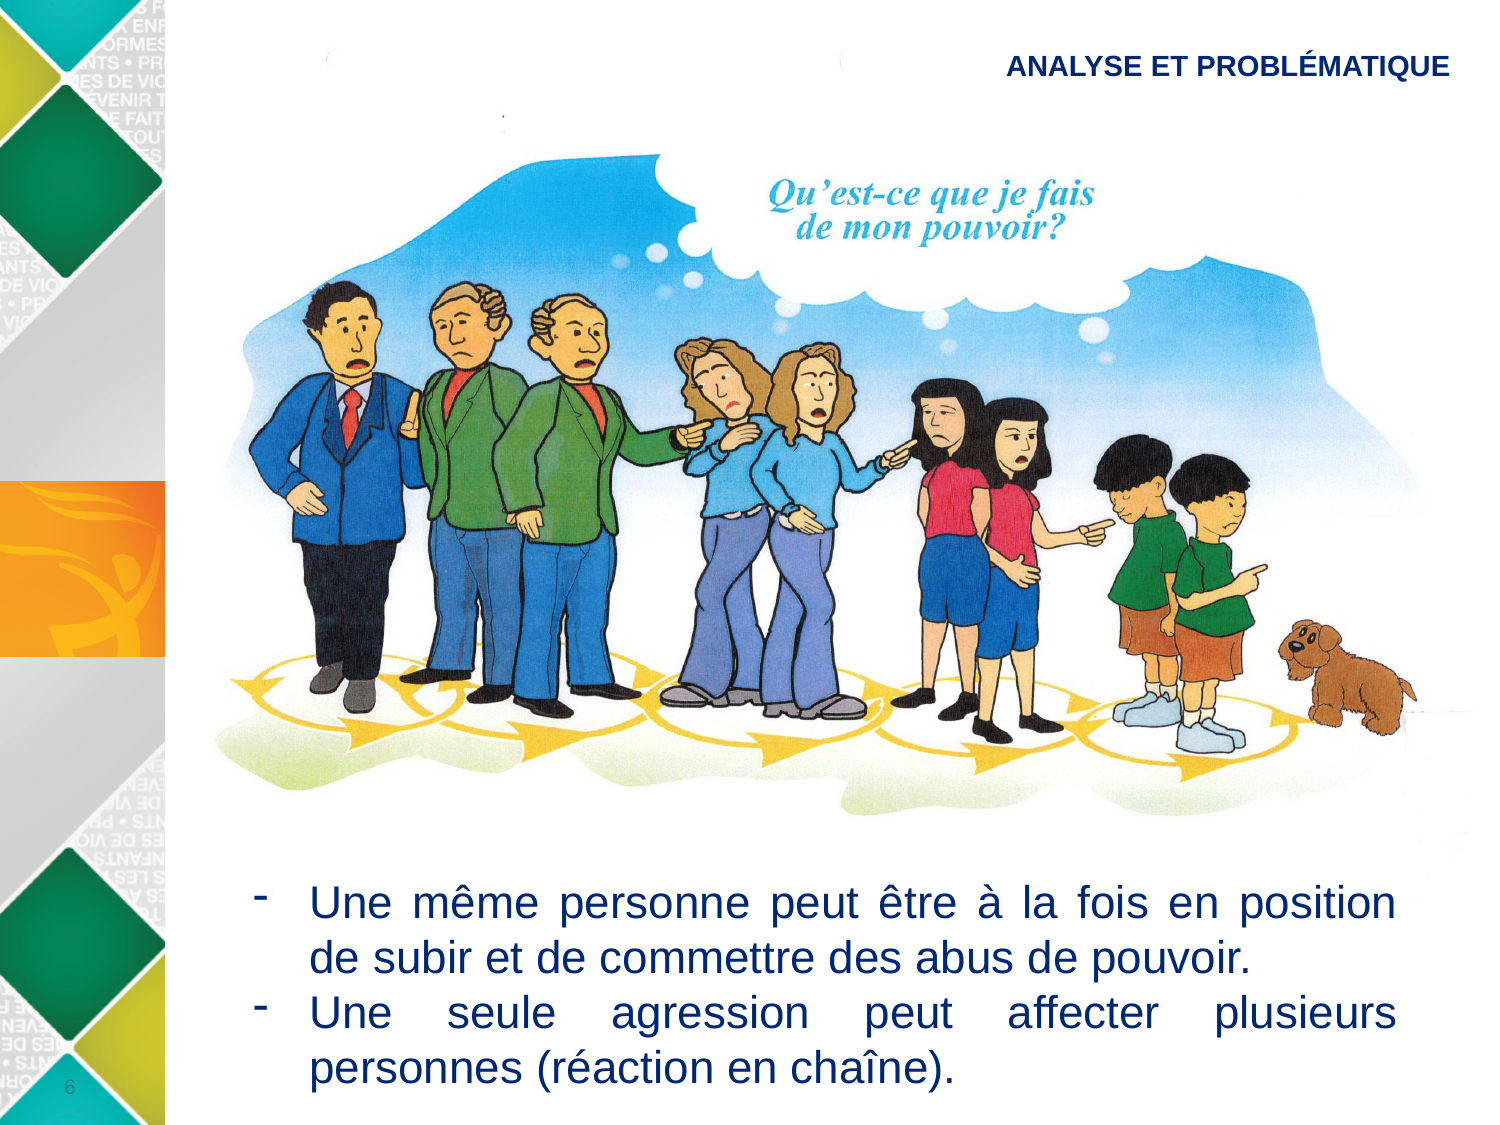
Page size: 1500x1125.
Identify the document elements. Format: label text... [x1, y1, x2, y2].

text_box Une même personne peut être à la fois en position de subir et de commettre des abus de pouvoir. Une seule agression peut affecter plusieurs personnes (réaction en chaîne). [238, 948, 1414, 1101]
picture [177, 30, 1475, 948]
picture [0, 0, 165, 1125]
